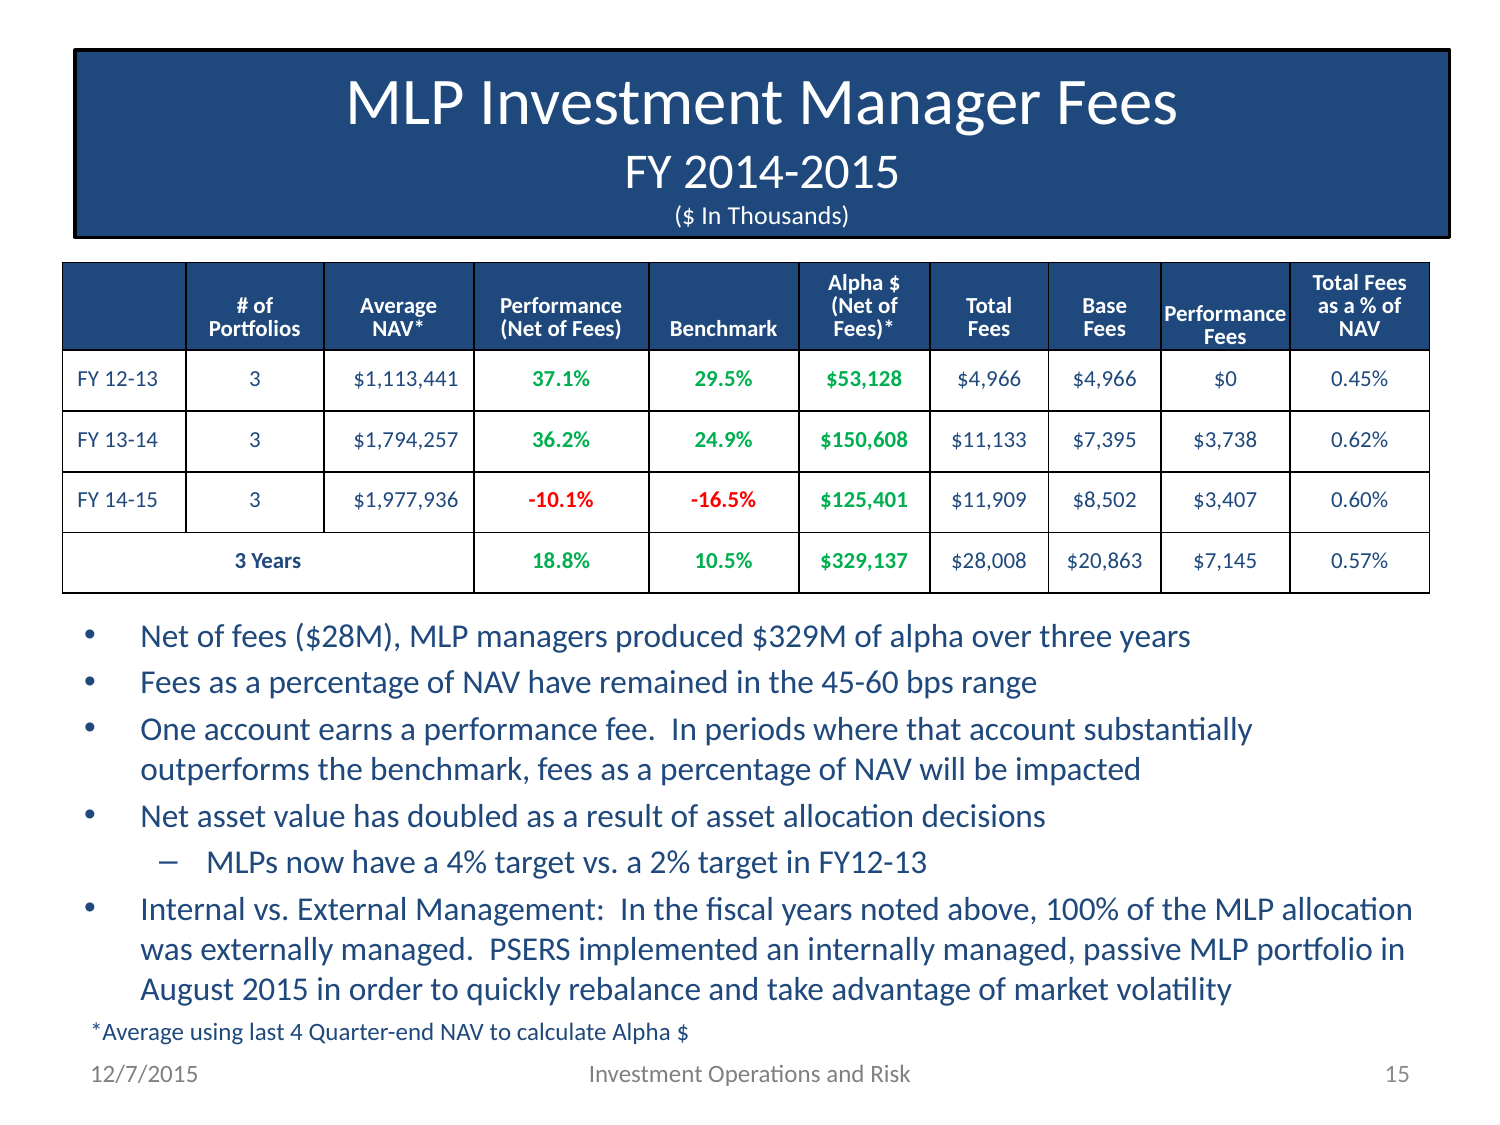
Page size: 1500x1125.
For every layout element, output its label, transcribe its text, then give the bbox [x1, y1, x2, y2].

table_header # of Portfolios [187, 263, 323, 349]
table_cell 3 [187, 473, 323, 532]
table_cell $4,966 [1049, 351, 1160, 410]
table_cell -10.1% [475, 473, 648, 532]
text_box *Average using last 4 Quarter-end NAV to calculate Alpha $ [75, 1032, 850, 1060]
table_cell 24.9% [650, 412, 798, 471]
table_cell $11,909 [931, 473, 1048, 532]
table_cell 3 [187, 412, 323, 471]
title MLP Investment Manager Fees FY 2014-2015 ($ In Thousands) [75, 50, 1450, 238]
table_cell 0.57% [1291, 533, 1429, 592]
table_header Total Fees as a % of NAV [1291, 263, 1429, 349]
table_cell $3,407 [1162, 473, 1289, 532]
table_cell $1,113,441 [325, 351, 473, 410]
table_header Performance (Net of Fees) [475, 263, 648, 349]
table_header Performance Fees [1162, 263, 1289, 349]
table_cell $150,608 [800, 412, 929, 471]
table_cell $0 [1162, 351, 1289, 410]
slide_number 15 [1074, 1042, 1425, 1103]
table_cell 0.45% [1291, 351, 1429, 410]
table_cell FY 13-14 [63, 412, 185, 471]
table_header Base Fees [1049, 263, 1160, 349]
table_cell $329,137 [800, 533, 929, 592]
table_header Benchmark [650, 263, 798, 349]
table_cell 36.2% [475, 412, 648, 471]
table_cell FY 12-13 [63, 351, 185, 410]
table_cell $28,008 [931, 533, 1048, 592]
table_cell $11,133 [931, 412, 1048, 471]
table_cell 0.62% [1291, 412, 1429, 471]
table_cell $8,502 [1049, 473, 1160, 532]
table_cell $1,977,936 [325, 473, 473, 532]
list Net of fees ($28M), MLP managers produced $329M of alpha over three years Fees as a percentage of NAV have remained in the 45-60 bps range One account earns a performance fee. In periods where that account substantially outperforms the benchmark, fees as a percentage of NAV will be impacted Net asset value has doubled as a result of asset allocation decisions MLPs now have a 4% target vs. a 2% target in FY12-13 Internal vs. External Management: In the fiscal years noted above, 100% of the MLP allocation was externally managed. PSERS implemented an internally managed, passive MLP portfolio in August 2015 in order to quickly rebalance and take advantage of market volatility [69, 606, 1445, 1032]
table_cell $3,738 [1162, 412, 1289, 471]
table_cell $53,128 [800, 351, 929, 410]
table_cell $125,401 [800, 473, 929, 532]
table_cell 3 [187, 351, 323, 410]
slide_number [75, 1060, 425, 1103]
table_cell $20,863 [1049, 533, 1160, 592]
table_cell 37.1% [475, 351, 648, 410]
table_header Alpha $ (Net of Fees)* [800, 263, 929, 349]
table_cell 29.5% [650, 351, 798, 410]
table_cell 3 Years [63, 533, 473, 592]
table_header [63, 263, 185, 349]
footer Investment Operations and Risk [512, 1042, 988, 1103]
table_cell 18.8% [475, 533, 648, 592]
table_header Total Fees [931, 263, 1048, 349]
table_header Average NAV* [325, 263, 473, 349]
table_cell -16.5% [650, 473, 798, 532]
table_cell $4,966 [931, 351, 1048, 410]
table_cell $7,145 [1162, 533, 1289, 592]
table_cell $7,395 [1049, 412, 1160, 471]
table_cell $1,794,257 [325, 412, 473, 471]
table_cell 10.5% [650, 533, 798, 592]
table_cell 0.60% [1291, 473, 1429, 532]
table_cell FY 14-15 [63, 473, 185, 532]
